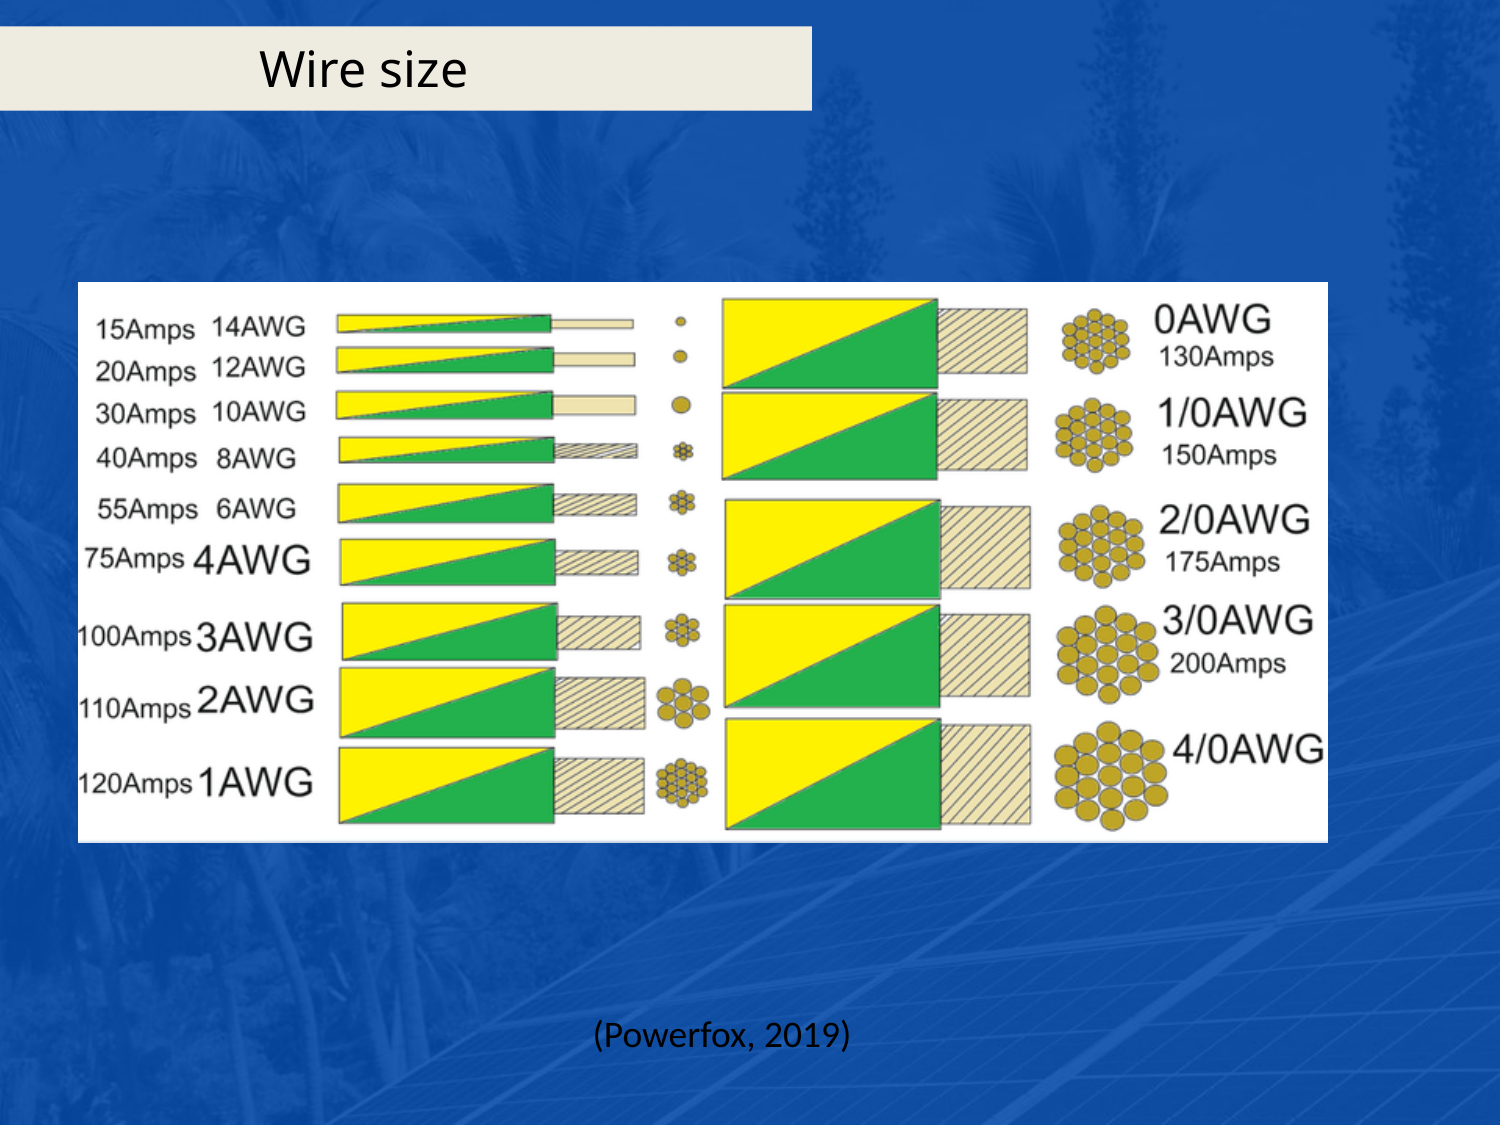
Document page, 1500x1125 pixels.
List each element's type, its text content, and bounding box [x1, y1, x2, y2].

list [77, 282, 1329, 843]
text_box (Powerfox, 2019) [577, 1002, 1328, 1063]
picture [0, 0, 1500, 1125]
title Wire size [24, 11, 704, 123]
